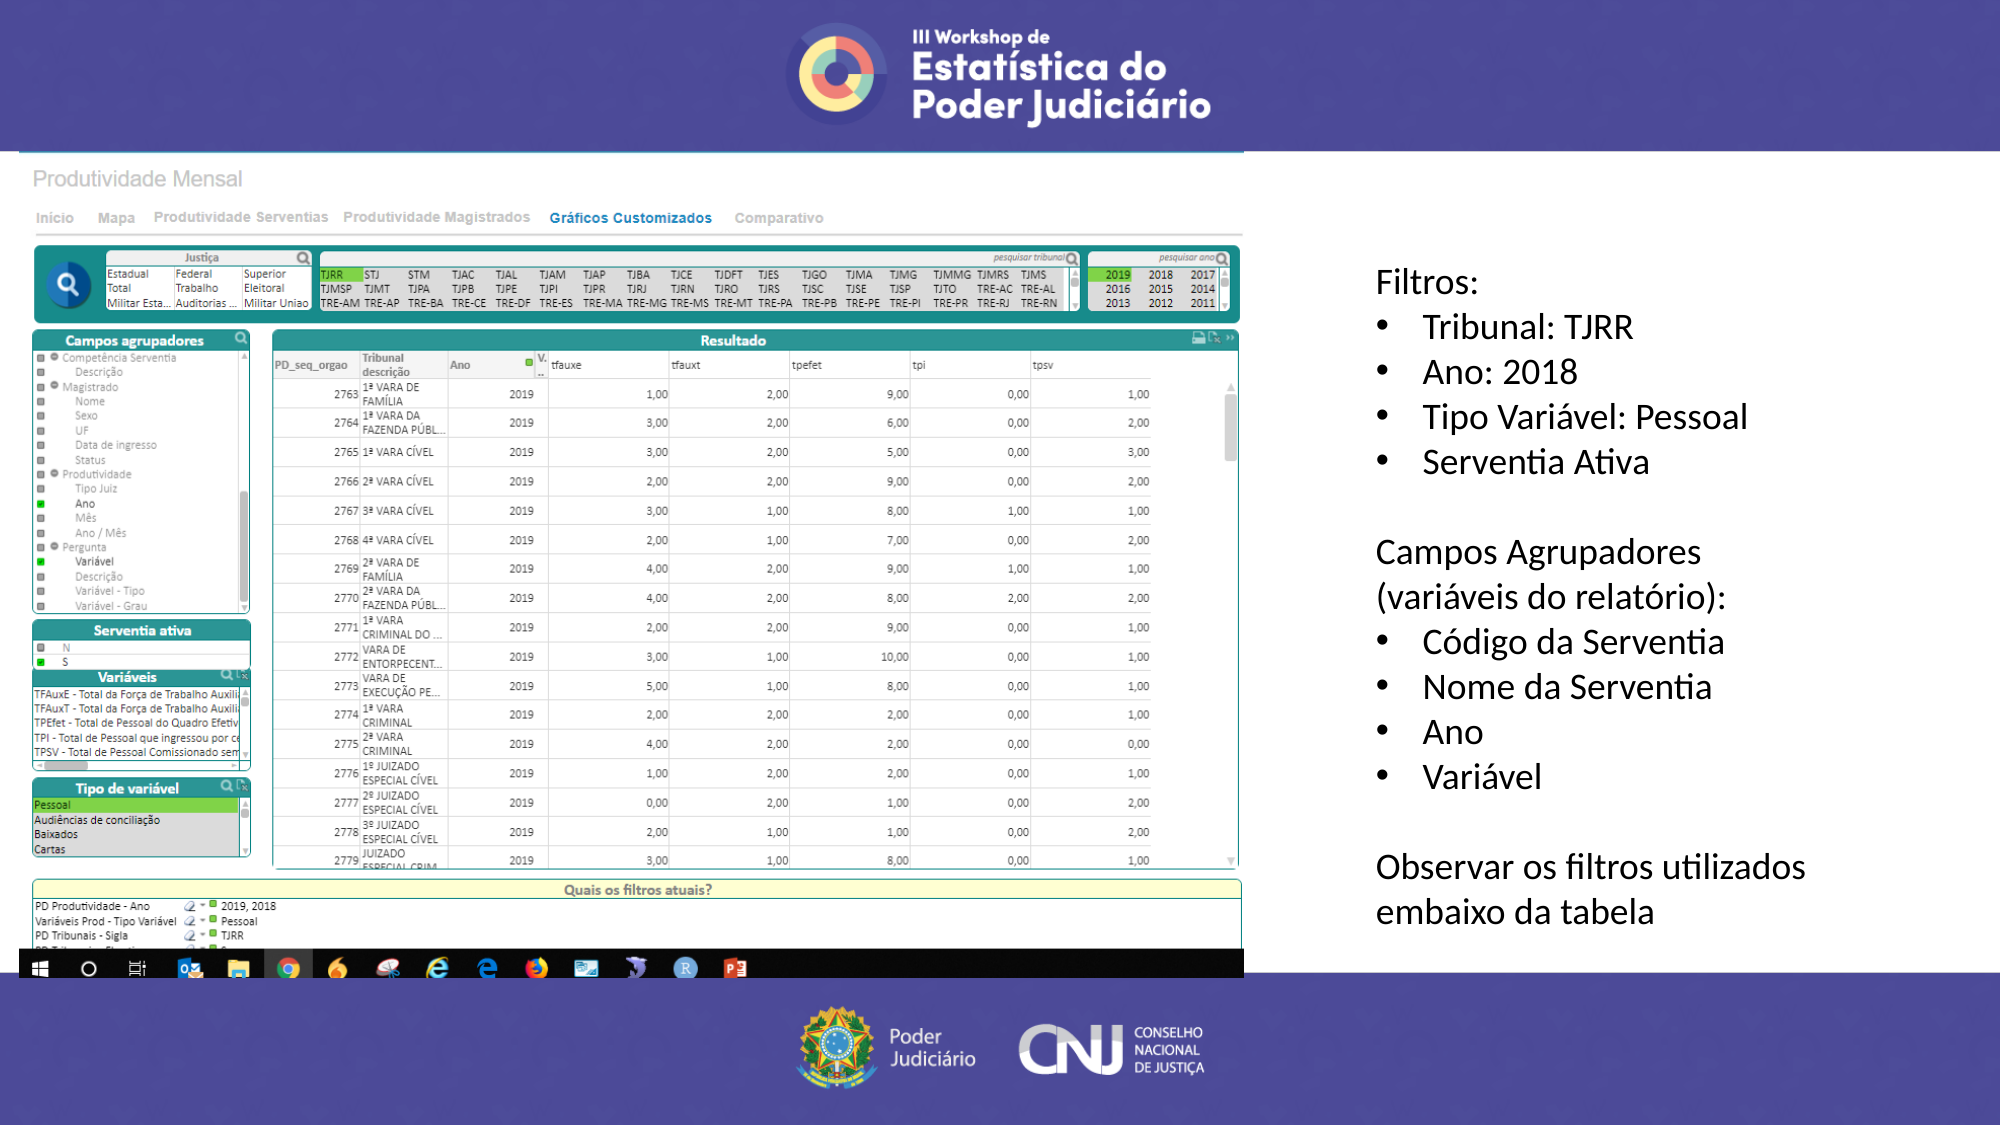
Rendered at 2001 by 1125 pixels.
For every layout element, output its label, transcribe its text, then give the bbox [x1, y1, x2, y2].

picture [0, 0, 2000, 1125]
text_box Filtros: Tribunal: TJRR Ano: 2018 Tipo Variável: Pessoal Serventia Ativa Campos Agrupadores (variáveis do relatório): Código da Serventia Nome da Serventia Ano Variável Observar os filtros utilizados embaixo da tabela [1360, 249, 1853, 939]
